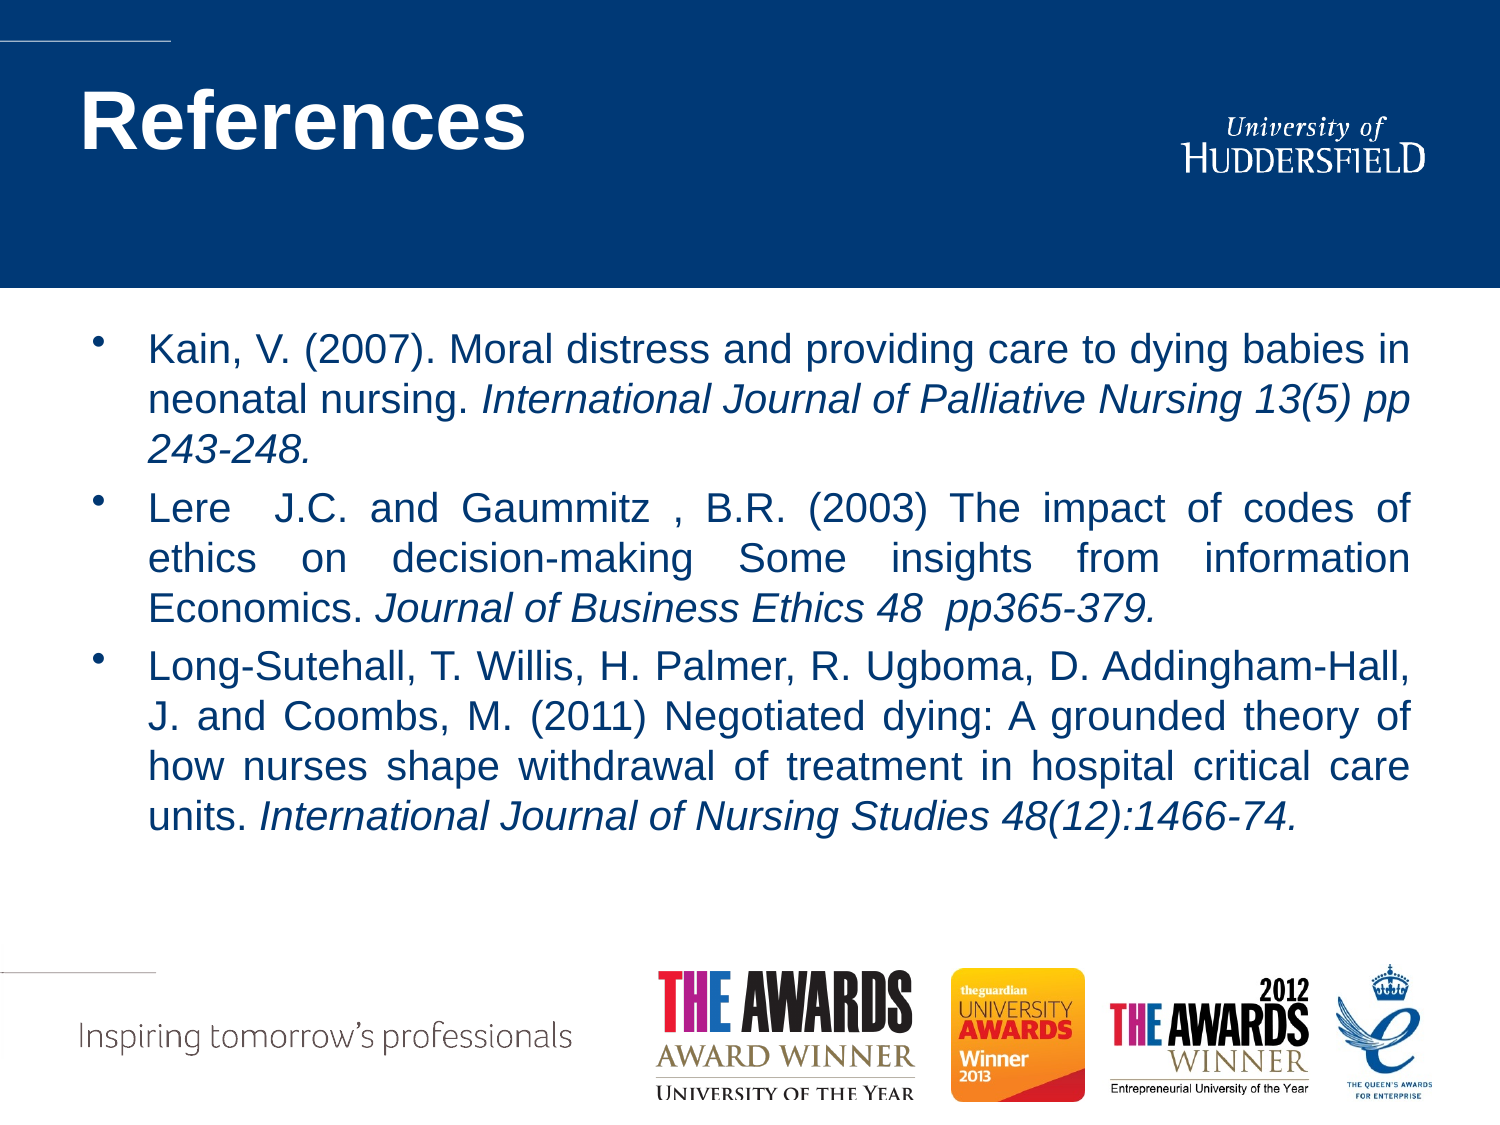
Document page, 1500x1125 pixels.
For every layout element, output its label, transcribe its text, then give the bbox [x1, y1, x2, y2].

list Kain, V. (2007). Moral distress and providing care to dying babies in neonatal nursing. International Journal of Palliative Nursing 13(5) pp 243-248. Lere J.C. and Gaummitz , B.R. (2003) The impact of codes of ethics on decision-making Some insights from information Economics. Journal of Business Ethics 48 pp365-379. Long-Sutehall, T. Willis, H. Palmer, R. Ugboma, D. Addingham-Hall, J. and Coombs, M. (2011) Negotiated dying: A grounded theory of how nurses shape withdrawal of treatment in hospital critical care units. International Journal of Nursing Studies 48(12):1466-74. [76, 314, 1427, 953]
picture [951, 968, 1085, 1102]
title References [64, 42, 1415, 191]
picture [0, 944, 591, 1059]
picture [0, 0, 1500, 288]
picture [1091, 969, 1329, 1101]
picture [1336, 964, 1432, 1102]
